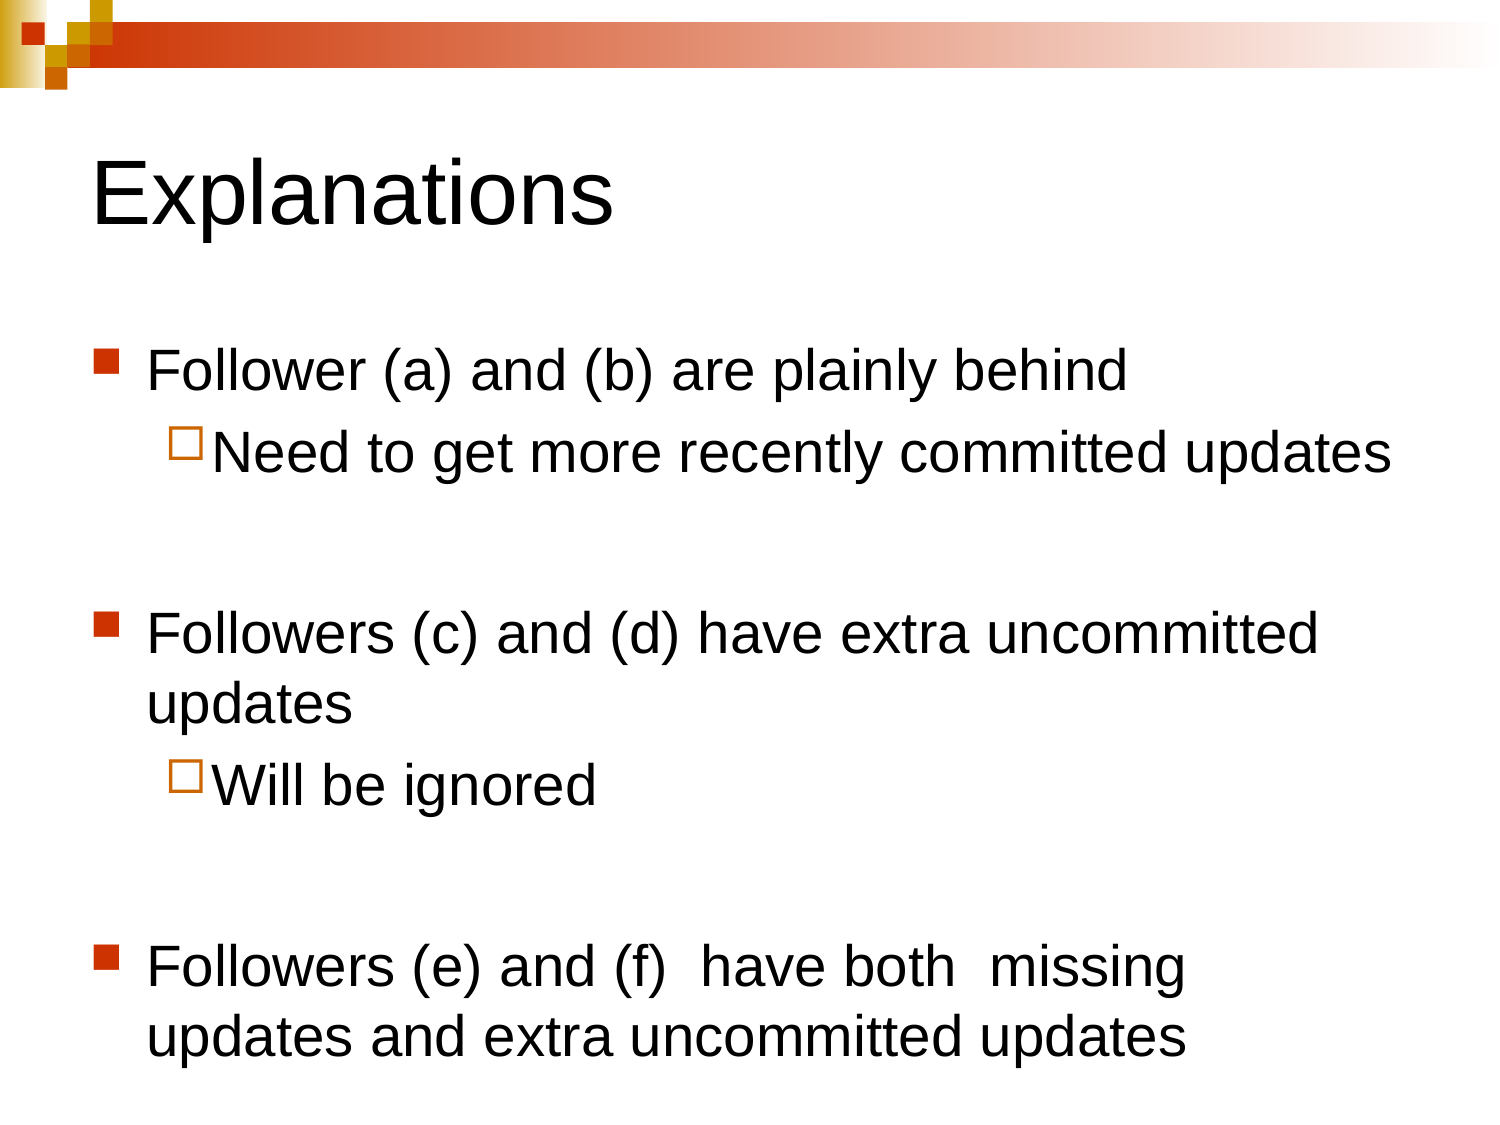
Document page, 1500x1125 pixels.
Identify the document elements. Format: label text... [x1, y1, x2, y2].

title Explanations [75, 75, 1425, 300]
list Follower (a) and (b) are plainly behind Need to get more recently committed updates Followers (c) and (d) have extra uncommitted updates Will be ignored Followers (e) and (f) have both missing updates and extra uncommitted updates [75, 324, 1425, 963]
